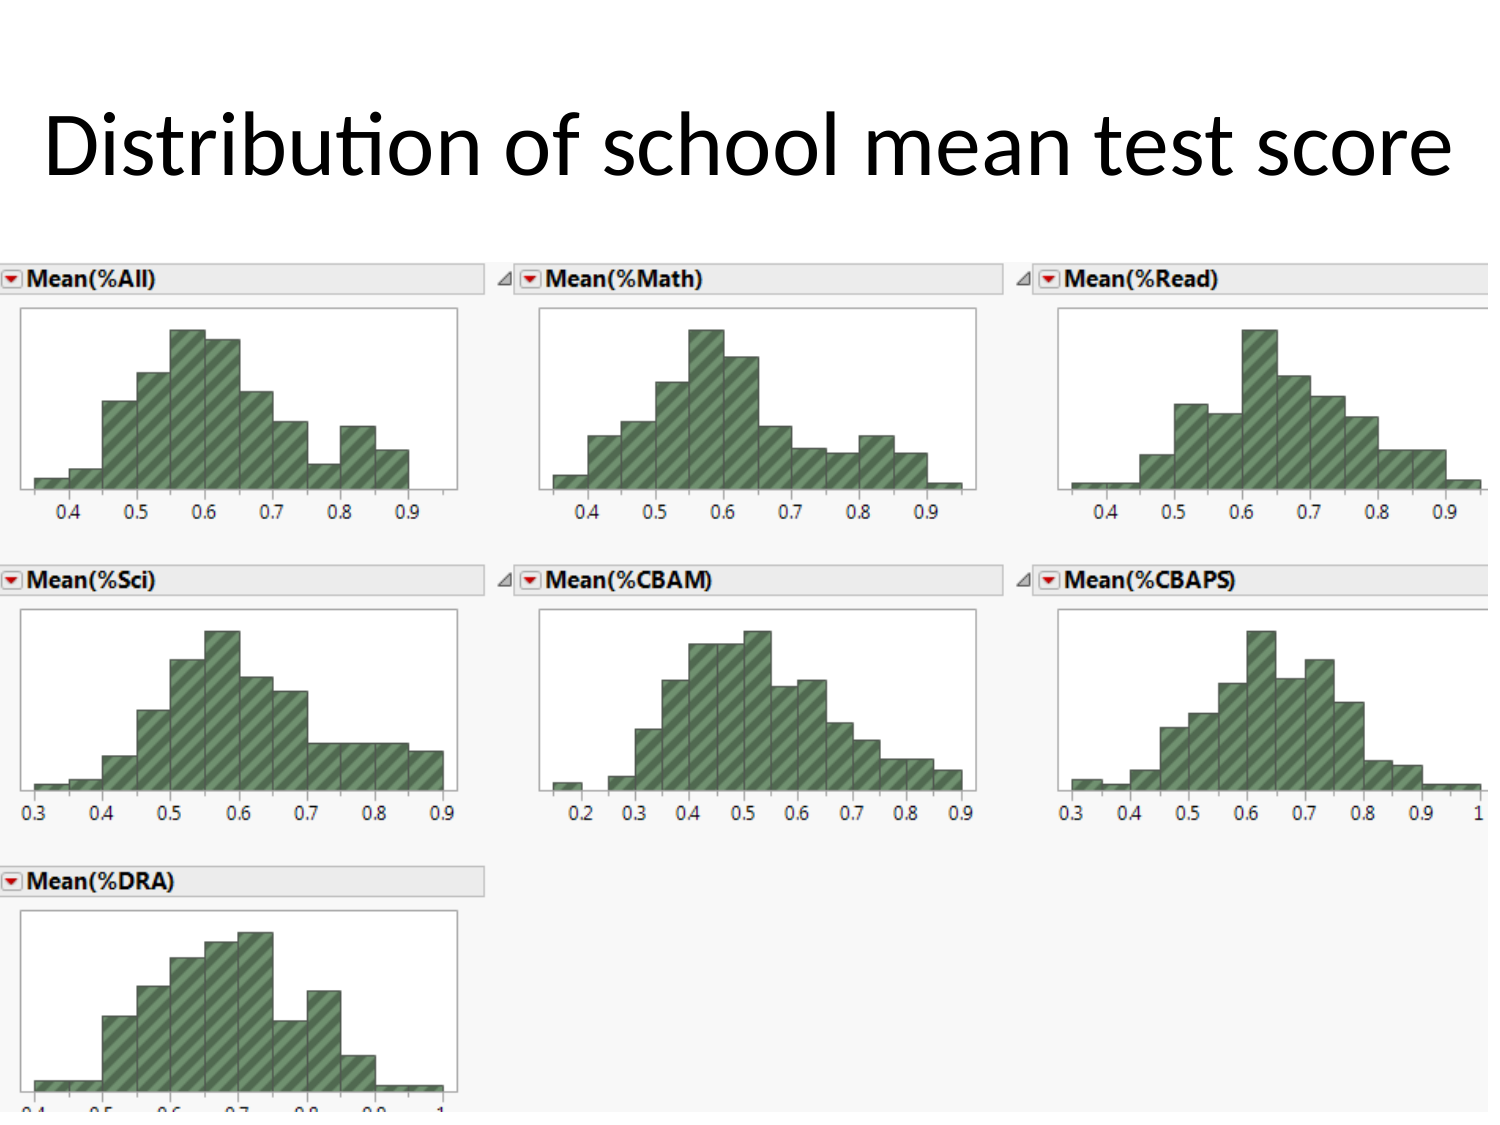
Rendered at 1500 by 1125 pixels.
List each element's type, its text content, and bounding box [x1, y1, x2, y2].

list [0, 262, 1488, 1112]
title Distribution of school mean test score [0, 45, 1500, 233]
